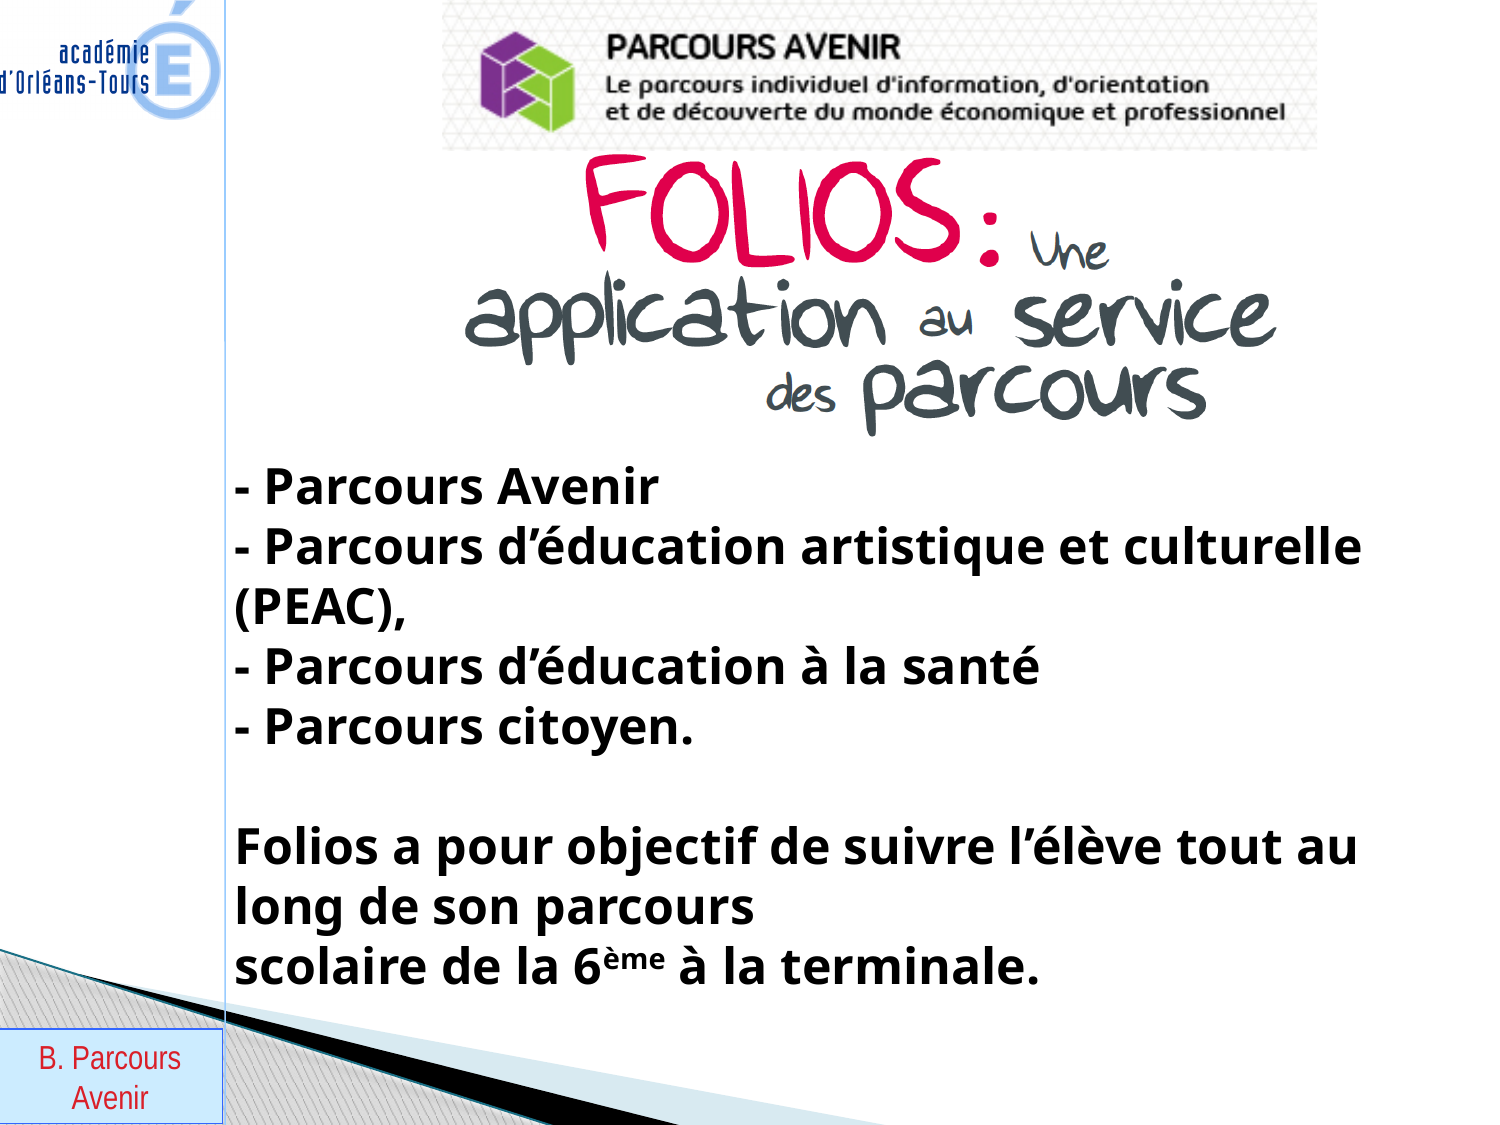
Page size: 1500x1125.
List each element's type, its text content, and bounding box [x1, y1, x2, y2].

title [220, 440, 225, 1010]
text_box B. Parcours Avenir [0, 1029, 223, 1124]
picture [0, 0, 221, 121]
title - Parcours Avenir - Parcours d’éducation artistique et culturelle (PEAC), - Parcours d’éducation à la santé - Parcours citoyen. Folios a pour objectif de suivre l’élève tout au long de son parcours scolaire de la 6ème à la terminale. [226, 440, 1425, 1010]
picture [441, 0, 1318, 441]
